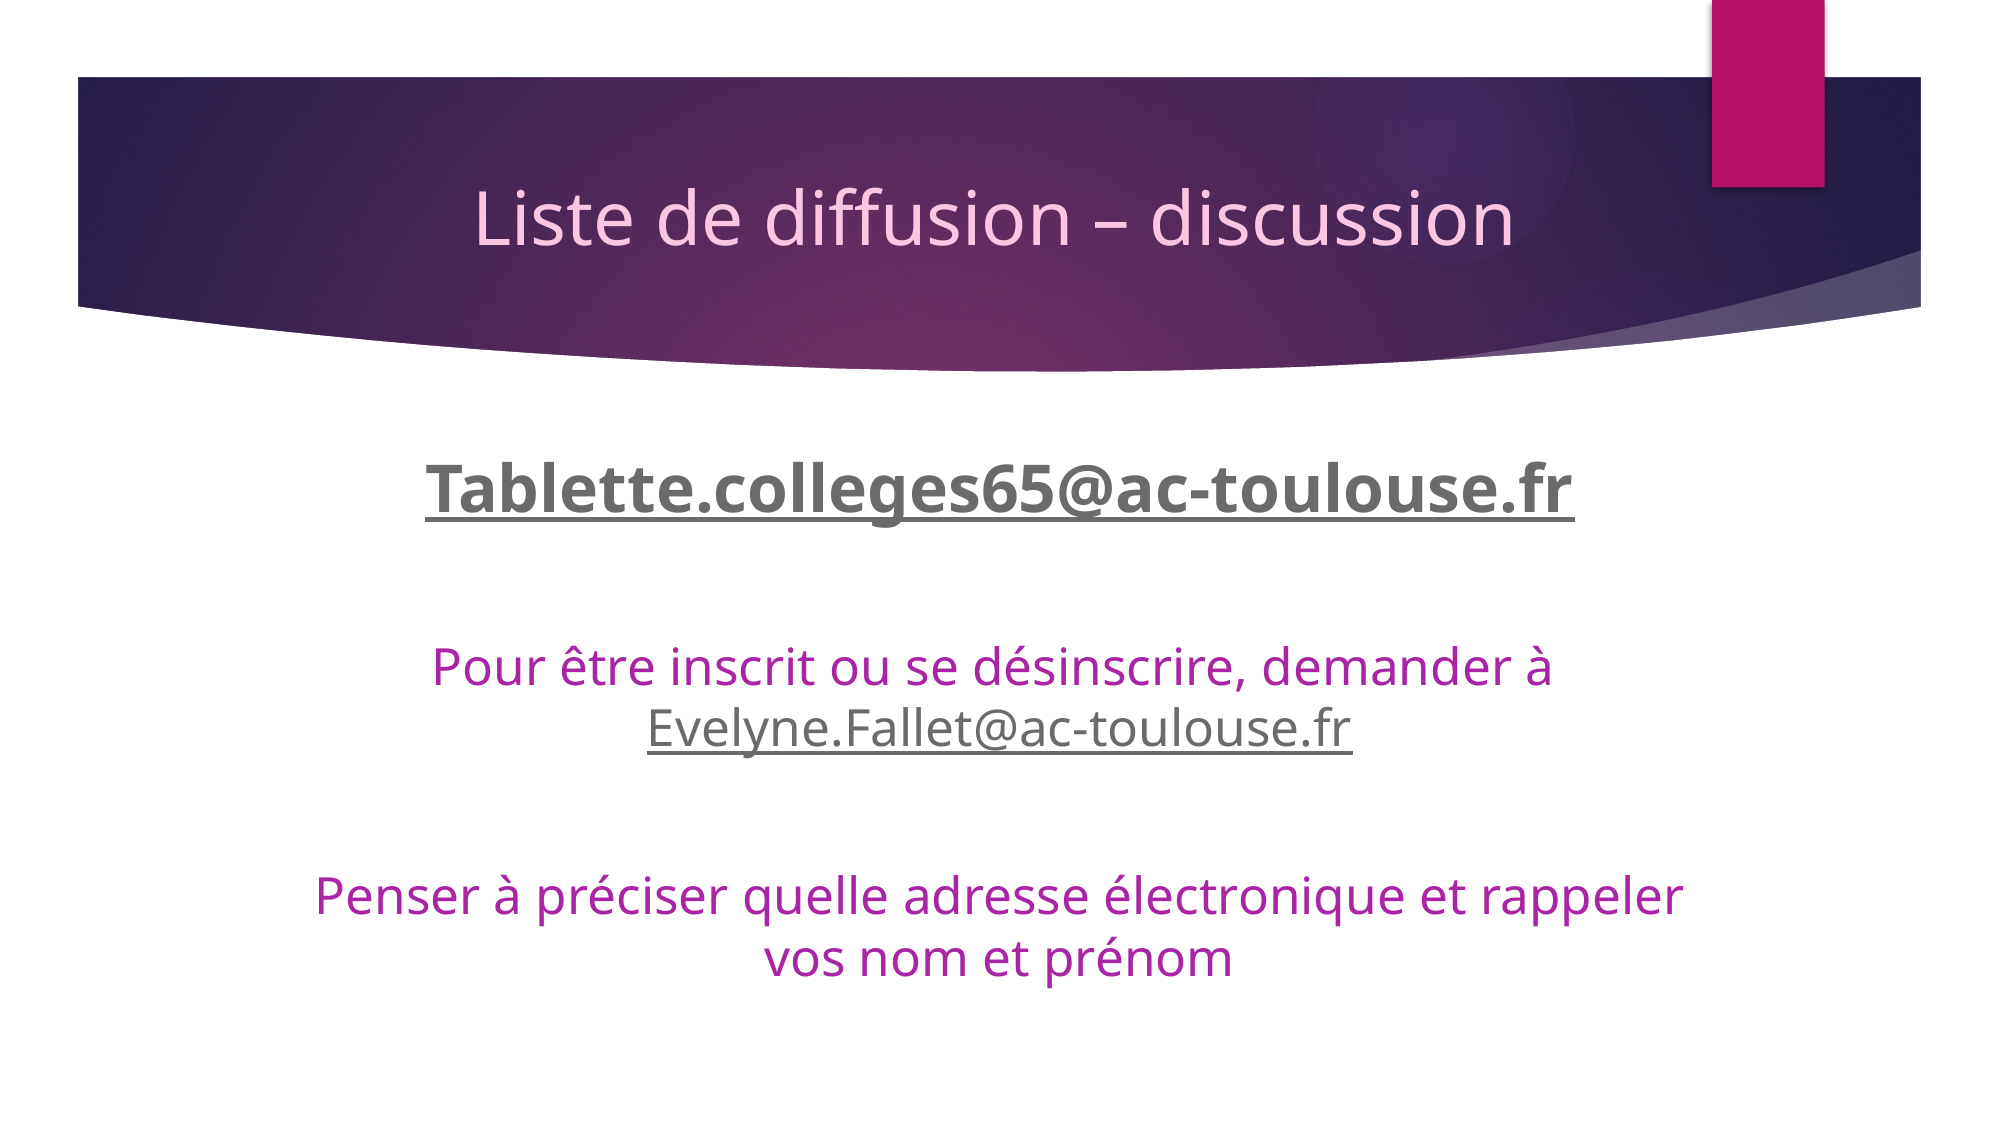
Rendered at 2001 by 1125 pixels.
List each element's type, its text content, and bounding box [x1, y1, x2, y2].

title Liste de diffusion – discussion [276, 157, 1714, 274]
list Tablette.colleges65@ac-toulouse.fr Pour être inscrit ou se désinscrire, demander à Evelyne.Fallet@ac-toulouse.fr Penser à préciser quelle adresse électronique et rappeler vos nom et prénom [276, 438, 1724, 1000]
